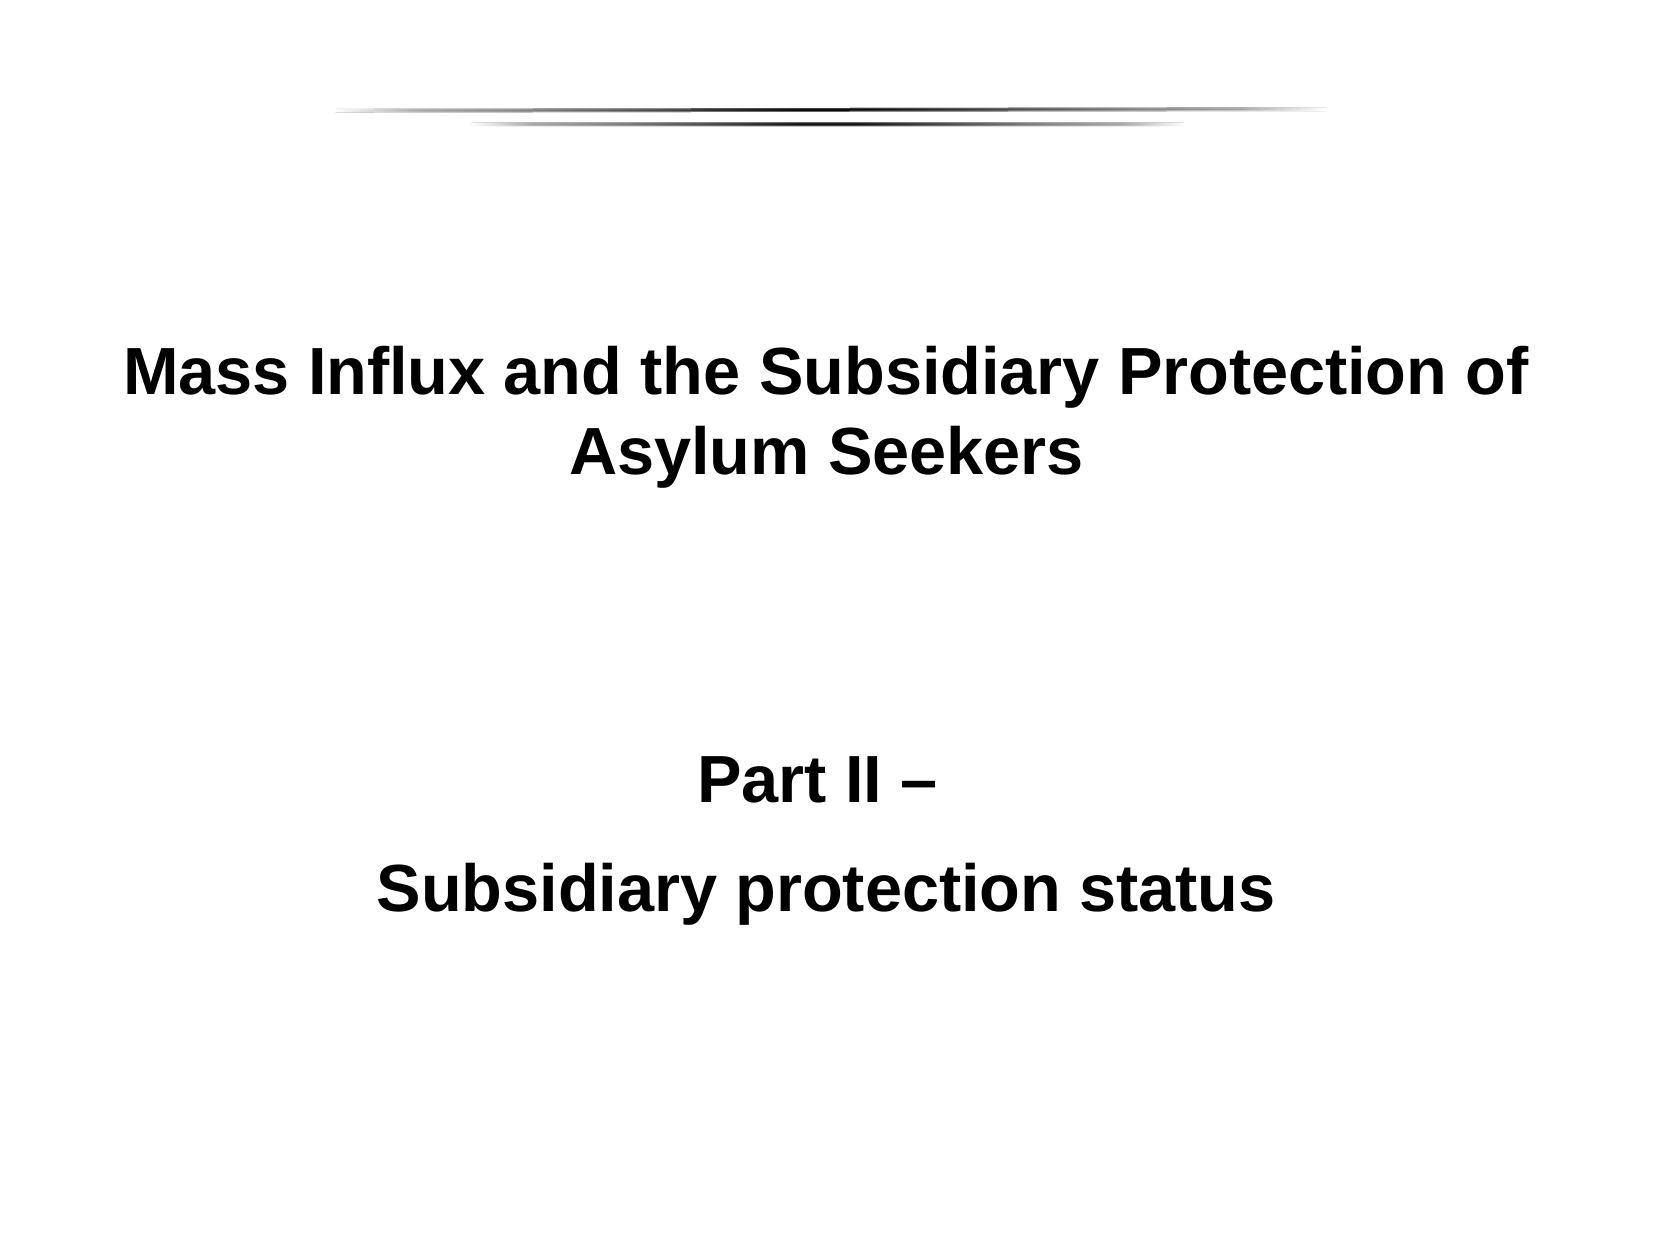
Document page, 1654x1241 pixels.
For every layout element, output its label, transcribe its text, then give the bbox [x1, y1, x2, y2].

picture [468, 121, 1185, 128]
picture [332, 106, 1326, 115]
text_box Mass Influx and the Subsidiary Protection of Asylum Seekers Part II – Subsidiary protection status [82, 218, 1571, 1069]
